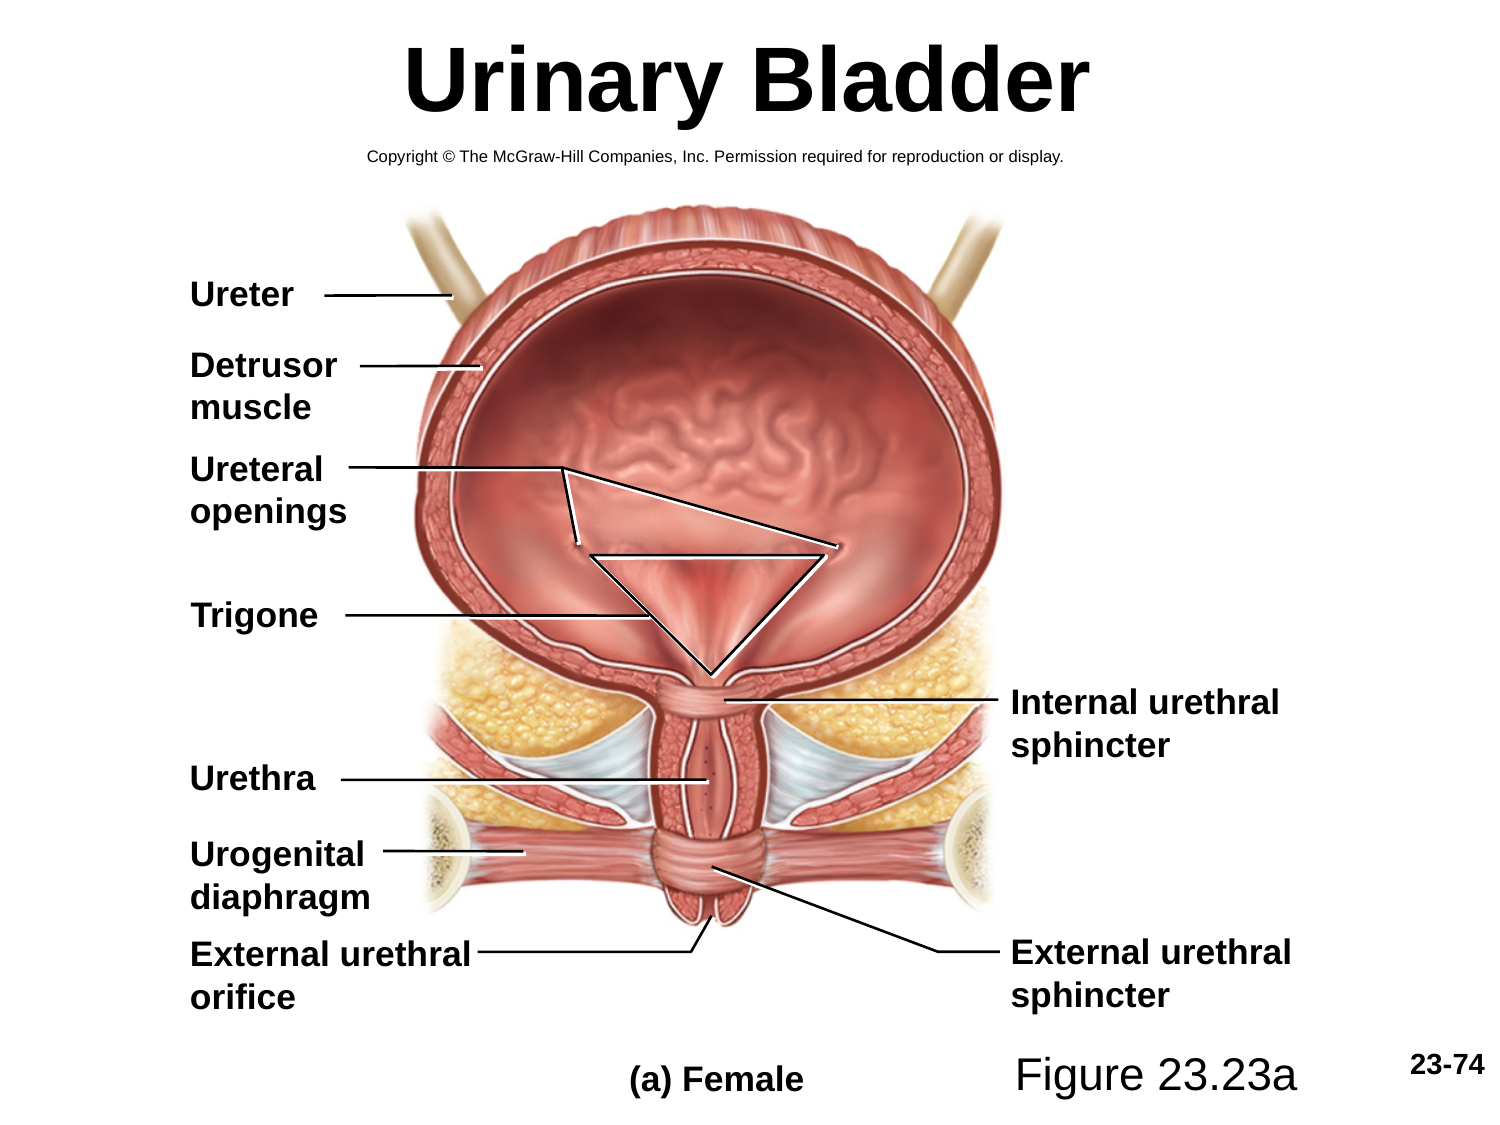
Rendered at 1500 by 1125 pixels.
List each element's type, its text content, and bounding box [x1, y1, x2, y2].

text_box Internal urethral sphincter [1037, 679, 1296, 765]
text_box [487, 940, 702, 955]
text_box Trigone [190, 591, 334, 635]
title Urinary Bladder [0, 0, 1499, 177]
text_box Urogenital diaphragm [189, 831, 387, 917]
slide_number 23-74 [1349, 1037, 1500, 1125]
text_box [902, 940, 1003, 955]
text_box Copyright © The McGraw-Hill Companies, Inc. Permission required for reproduction or display. [321, 137, 1111, 173]
text_box External urethral orifice [190, 931, 487, 1017]
picture [396, 197, 1033, 932]
text_box [906, 940, 1000, 952]
text_box (a) Female [629, 1055, 805, 1099]
text_box Ureter [189, 271, 295, 314]
text_box Figure 23.23a [999, 1037, 1338, 1108]
text_box Urethra [189, 755, 316, 798]
text_box [487, 940, 698, 952]
text_box External urethral sphincter [1010, 929, 1308, 1015]
text_box Ureteral openings [189, 445, 363, 531]
text_box Detrusor muscle [189, 341, 353, 427]
